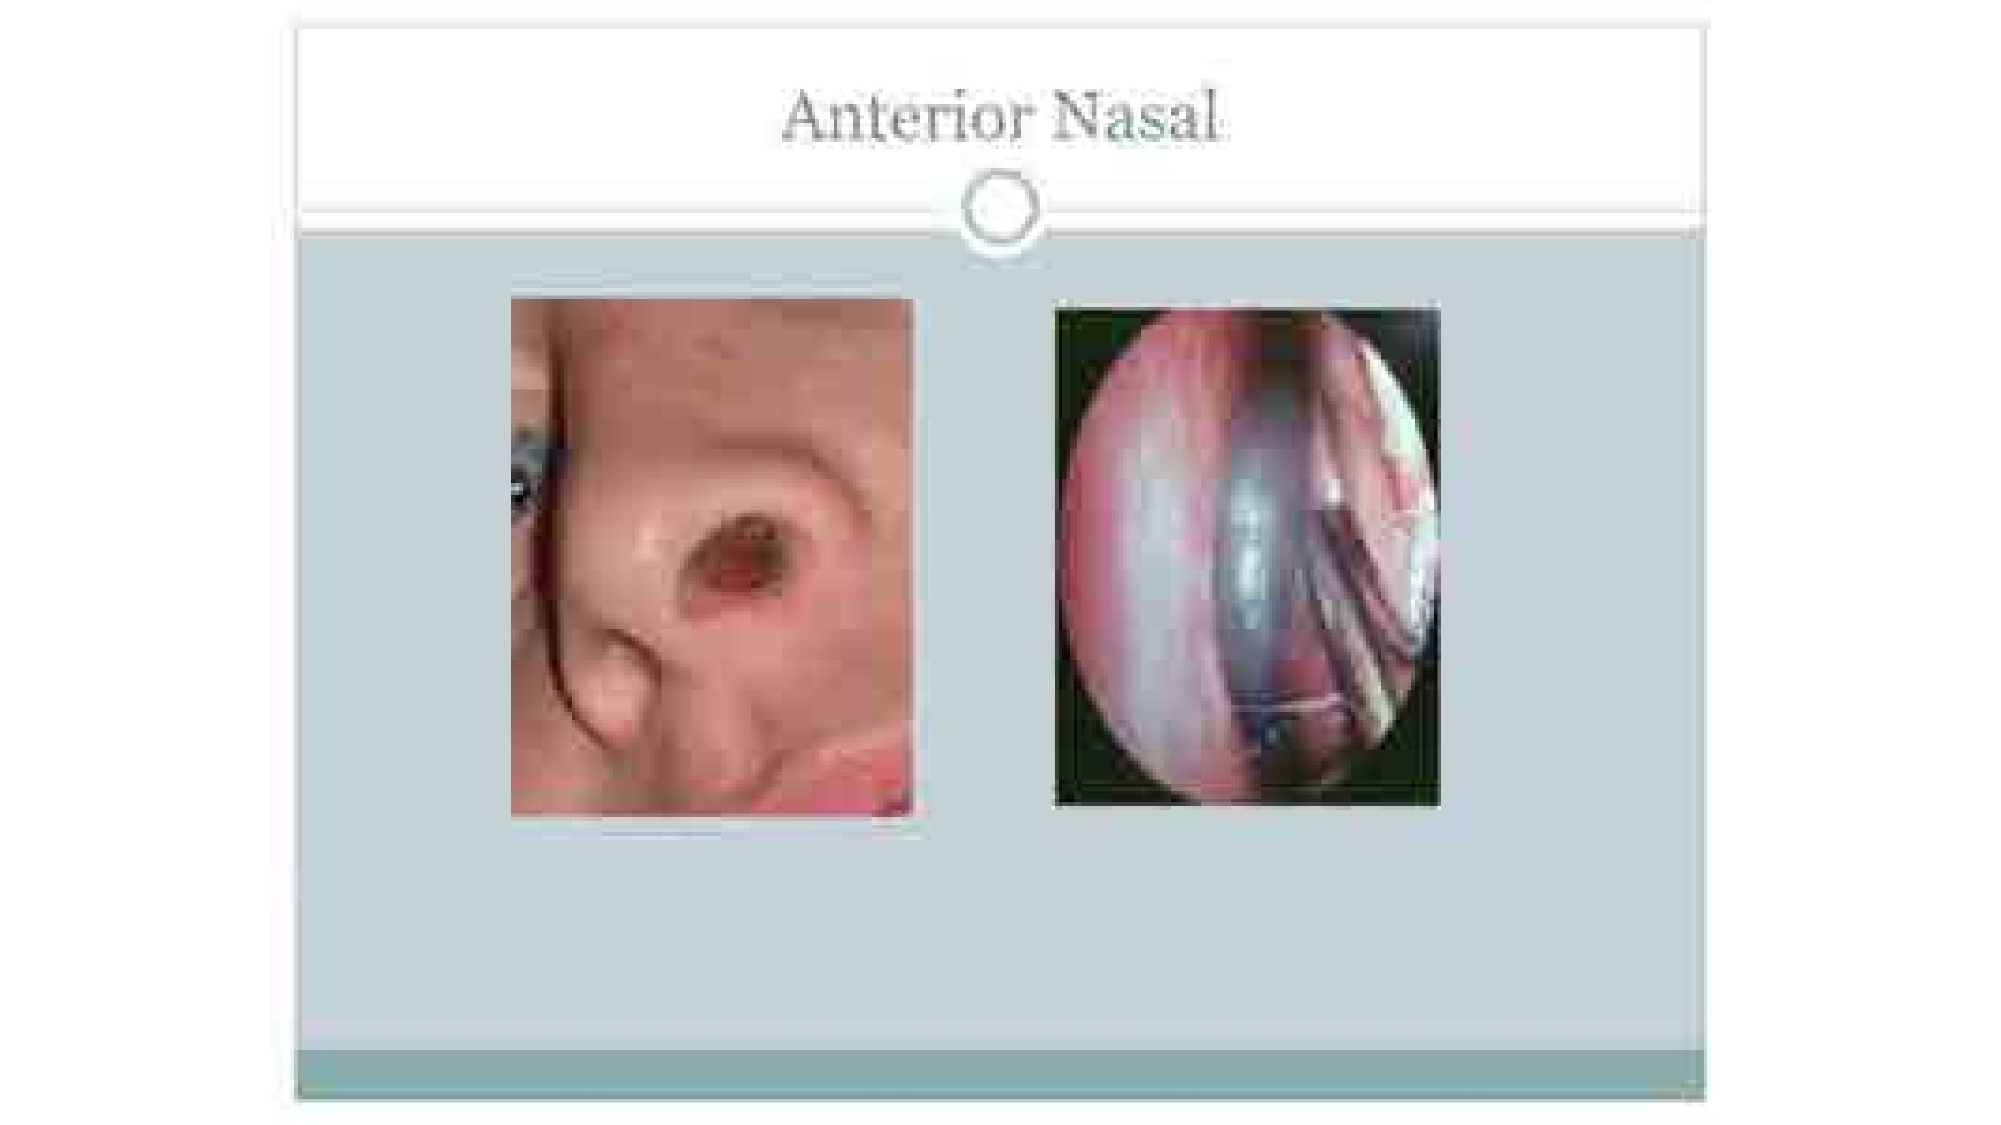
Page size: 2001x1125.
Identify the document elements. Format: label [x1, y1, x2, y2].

picture [271, 0, 1729, 1125]
